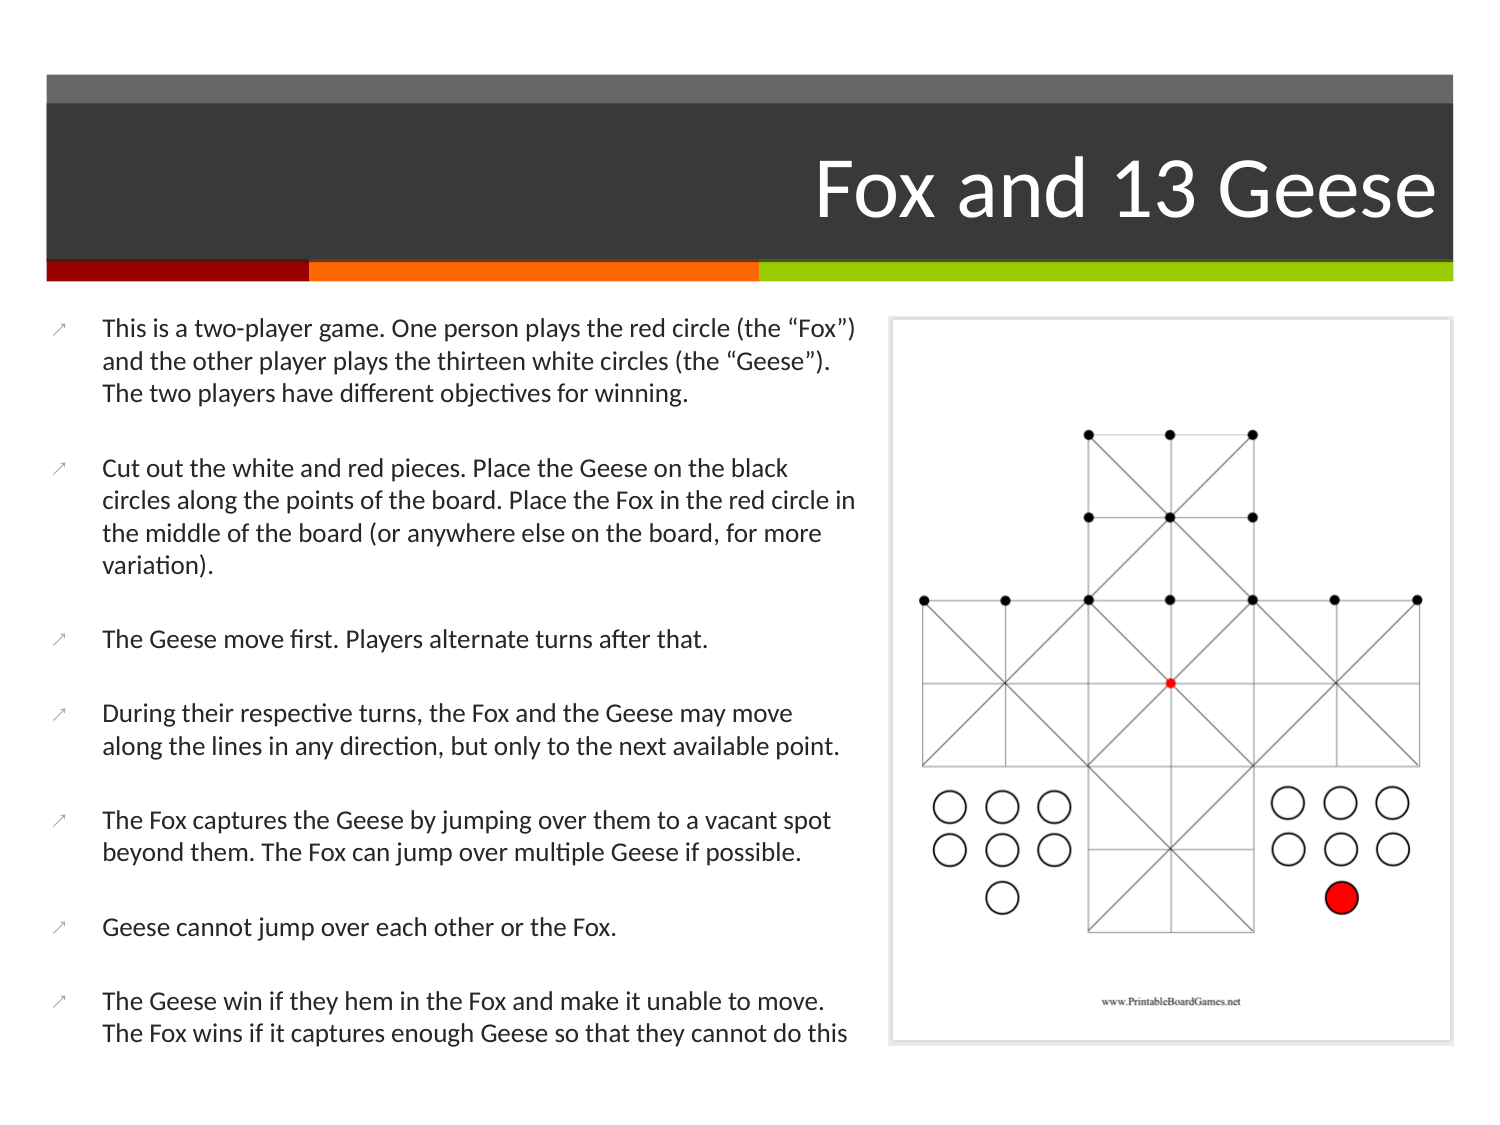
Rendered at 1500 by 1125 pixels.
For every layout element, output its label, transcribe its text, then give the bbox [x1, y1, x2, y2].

list This is a two-player game. One person plays the red circle (the “Fox”) and the other player plays the thirteen white circles (the “Geese”). The two players have different objectives for winning. Cut out the white and red pieces. Place the Geese on the black circles along the points of the board. Place the Fox in the red circle in the middle of the board (or anywhere else on the board, for more variation). The Geese move first. Players alternate turns after that. During their respective turns, the Fox and the Geese may move along the lines in any direction, but only to the next available point. The Fox captures the Geese by jumping over them to a vacant spot beyond them. The Fox can jump over multiple Geese if possible. Geese cannot jump over each other or the Fox. The Geese win if they hem in the Fox and make it unable to move. The Fox wins if it captures enough Geese so that they cannot do this [12, 295, 873, 951]
picture [888, 316, 1454, 1047]
title Fox and 13 Geese [46, 103, 1454, 263]
